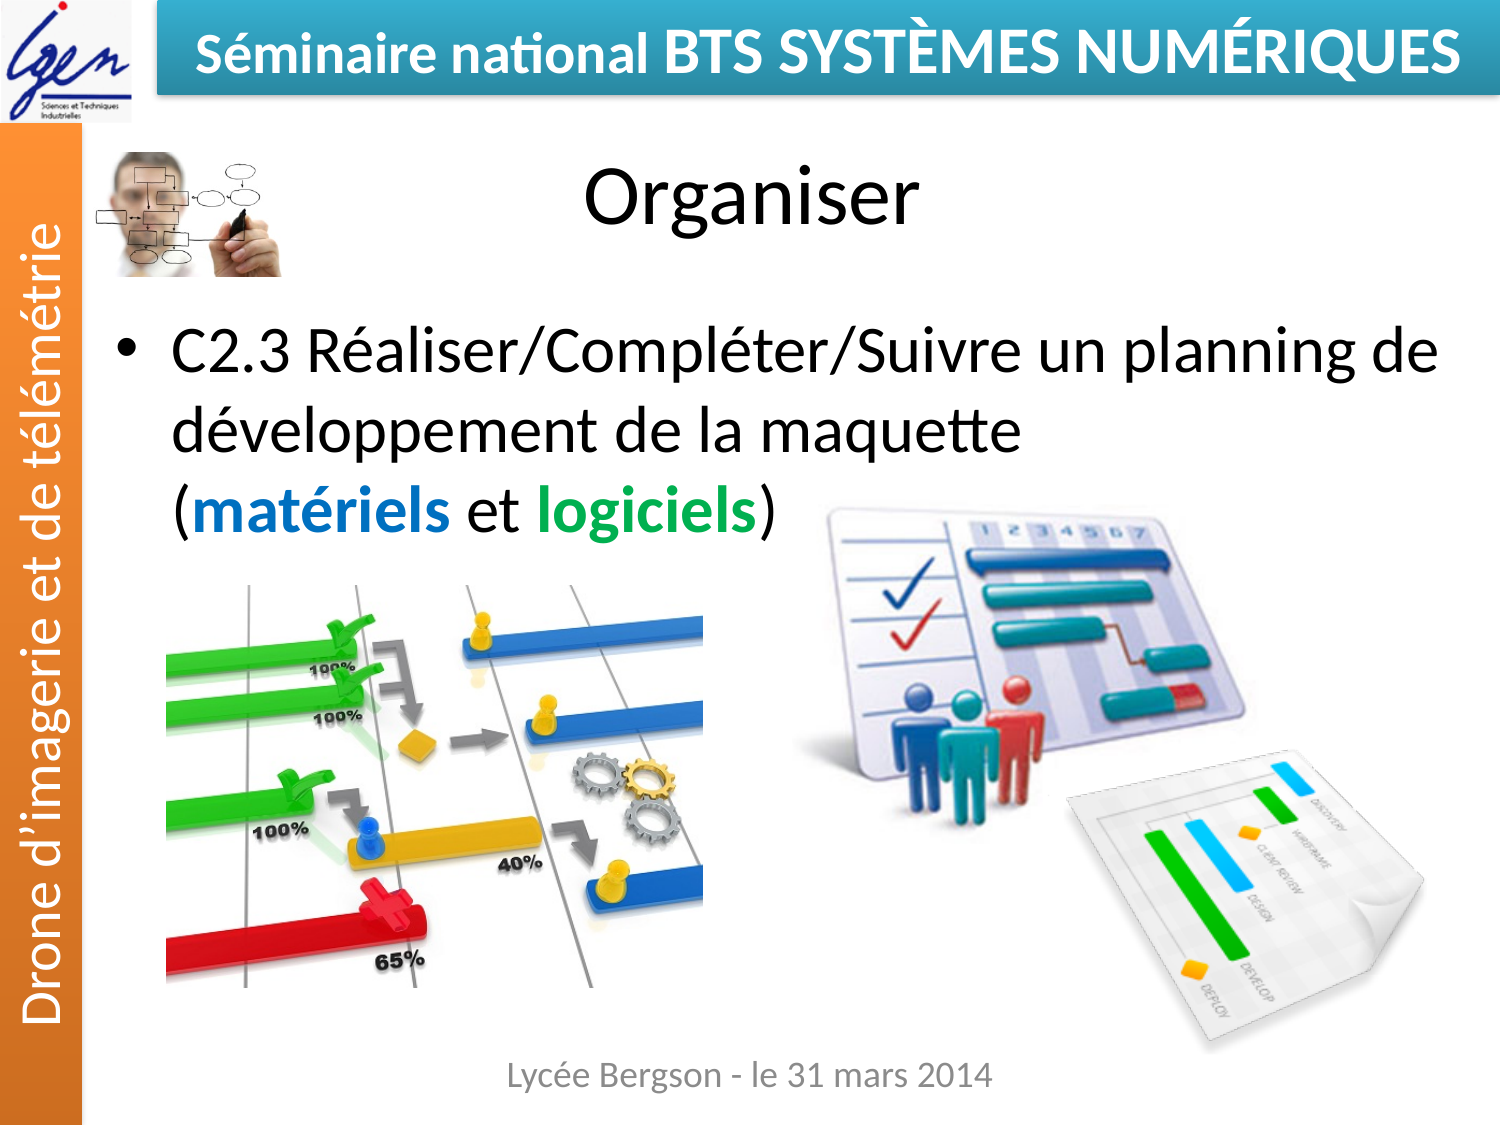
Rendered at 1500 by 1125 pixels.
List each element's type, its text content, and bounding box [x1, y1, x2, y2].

title Organiser [100, 130, 1425, 250]
picture [93, 152, 282, 277]
footer Lycée Bergson - le 31 mars 2014 [490, 1042, 1010, 1103]
list C2.3 Réaliser/Compléter/Suivre un planning de développement de la maquette (matériels et logiciels) [100, 298, 1500, 625]
picture [792, 467, 1446, 1105]
picture [0, 0, 134, 124]
picture [166, 585, 703, 988]
